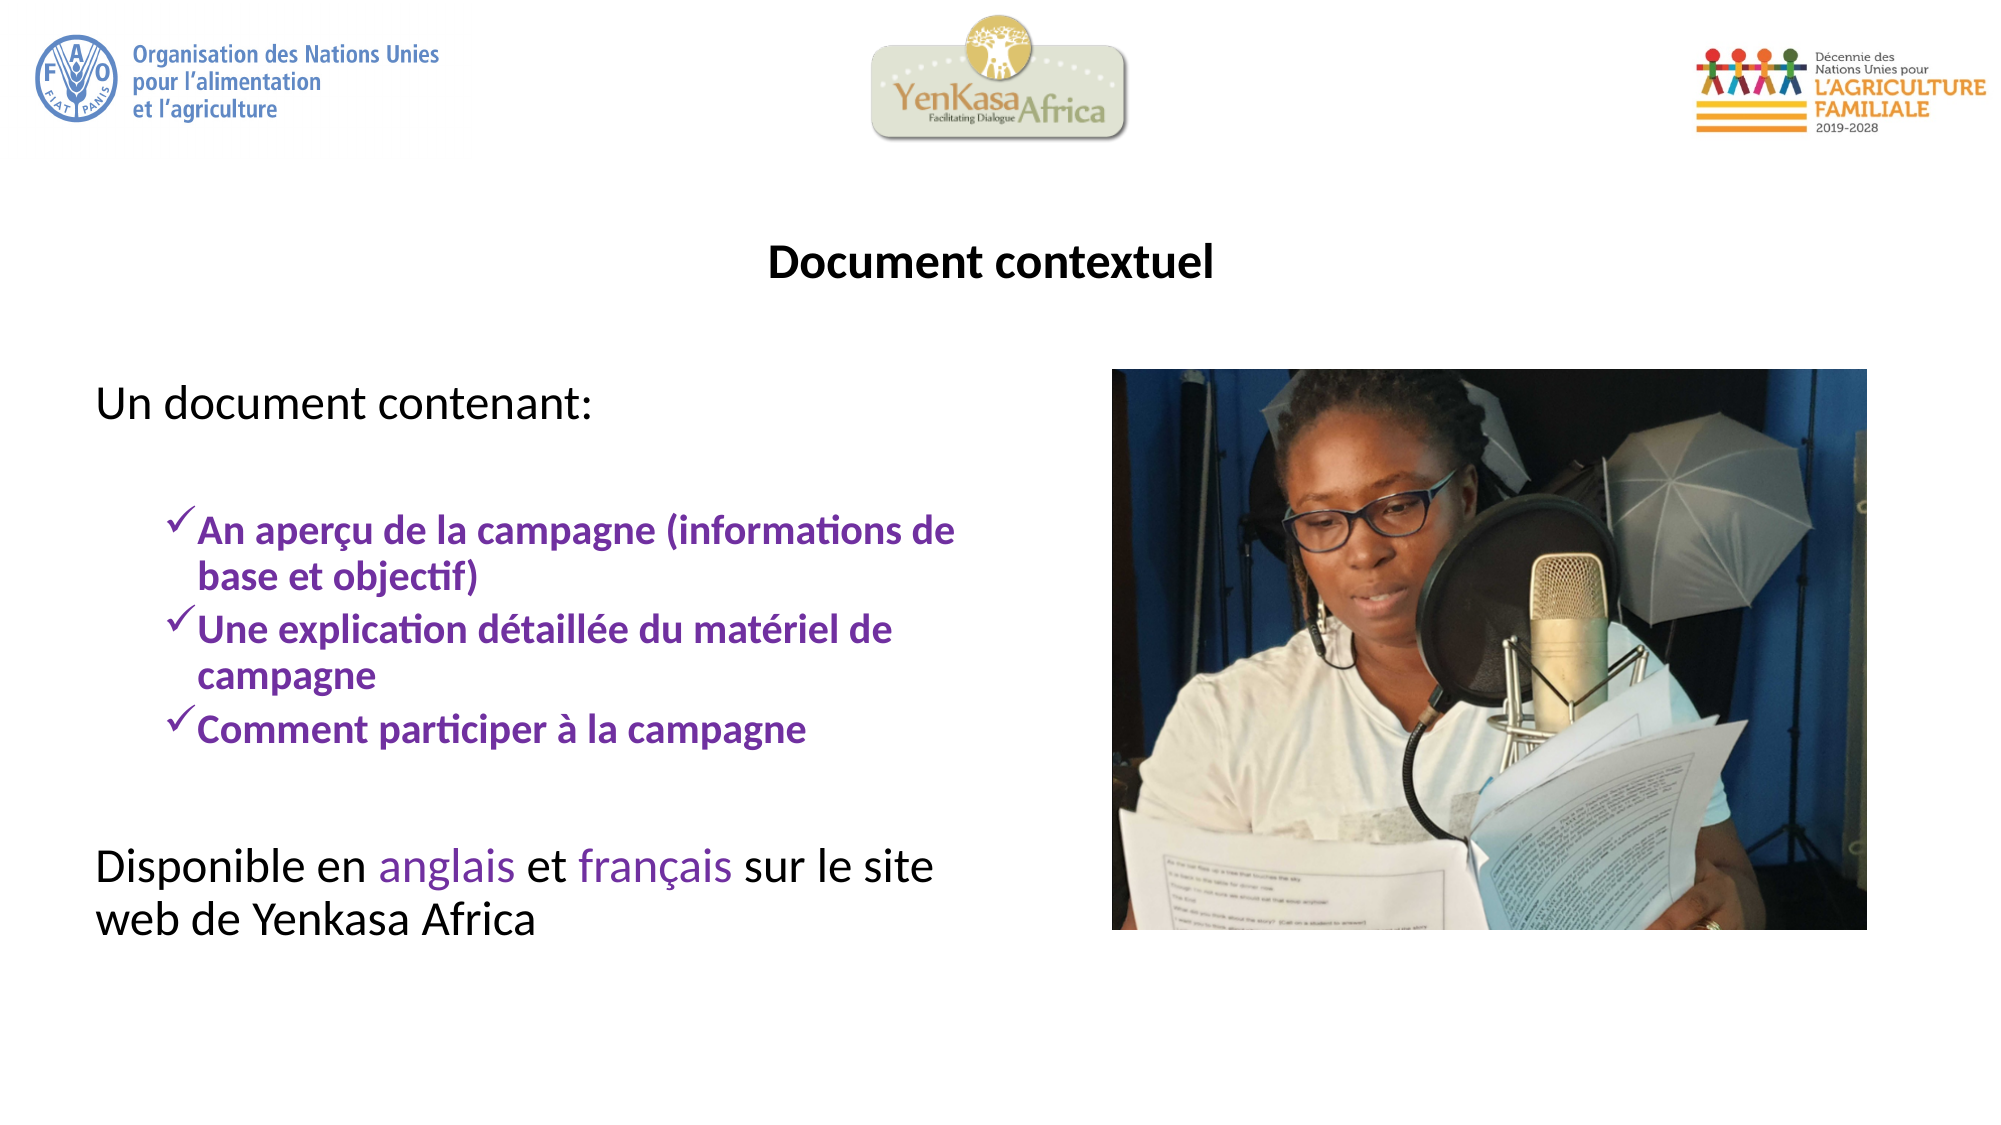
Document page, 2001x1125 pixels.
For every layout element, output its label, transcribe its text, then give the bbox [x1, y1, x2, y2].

picture [869, 14, 1130, 143]
picture [1685, 14, 2000, 143]
picture [0, 2, 472, 159]
picture [1112, 369, 1867, 931]
list Un document contenant: An aperçu de la campagne (informations de base et objectif) Une explication détaillée du matériel de campagne Comment participer à la campagne Disponible en anglais et français sur le site web de Yenkasa Africa [80, 369, 1032, 956]
text_box Document contextuel [677, 220, 1305, 296]
